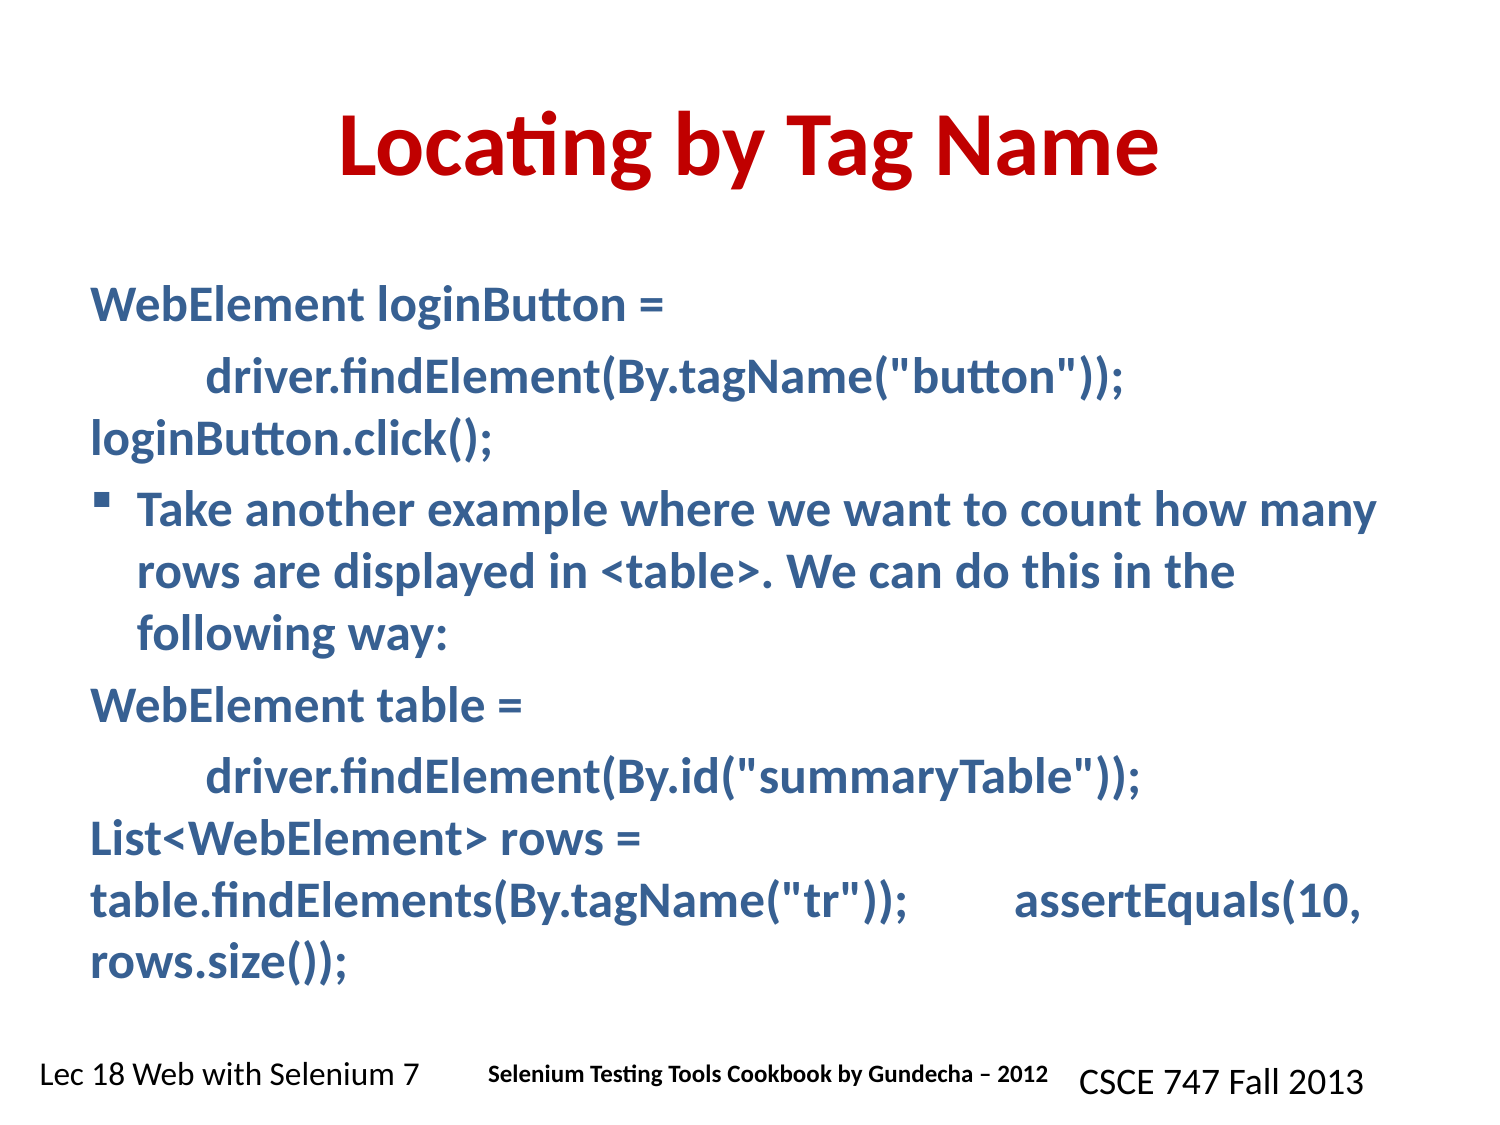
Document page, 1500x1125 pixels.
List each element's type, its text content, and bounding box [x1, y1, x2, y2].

title Locating by Tag Name [75, 45, 1425, 233]
list WebElement loginButton = driver.findElement(By.tagName("button")); loginButton.click(); Take another example where we want to count how many rows are displayed in <table>. We can do this in the following way: WebElement table = driver.findElement(By.id("summaryTable")); List<WebElement> rows = table.findElements(By.tagName("tr")); assertEquals(10, rows.size()); [75, 262, 1425, 1005]
footer Selenium Testing Tools Cookbook by Gundecha – 2012 [462, 1042, 1075, 1103]
